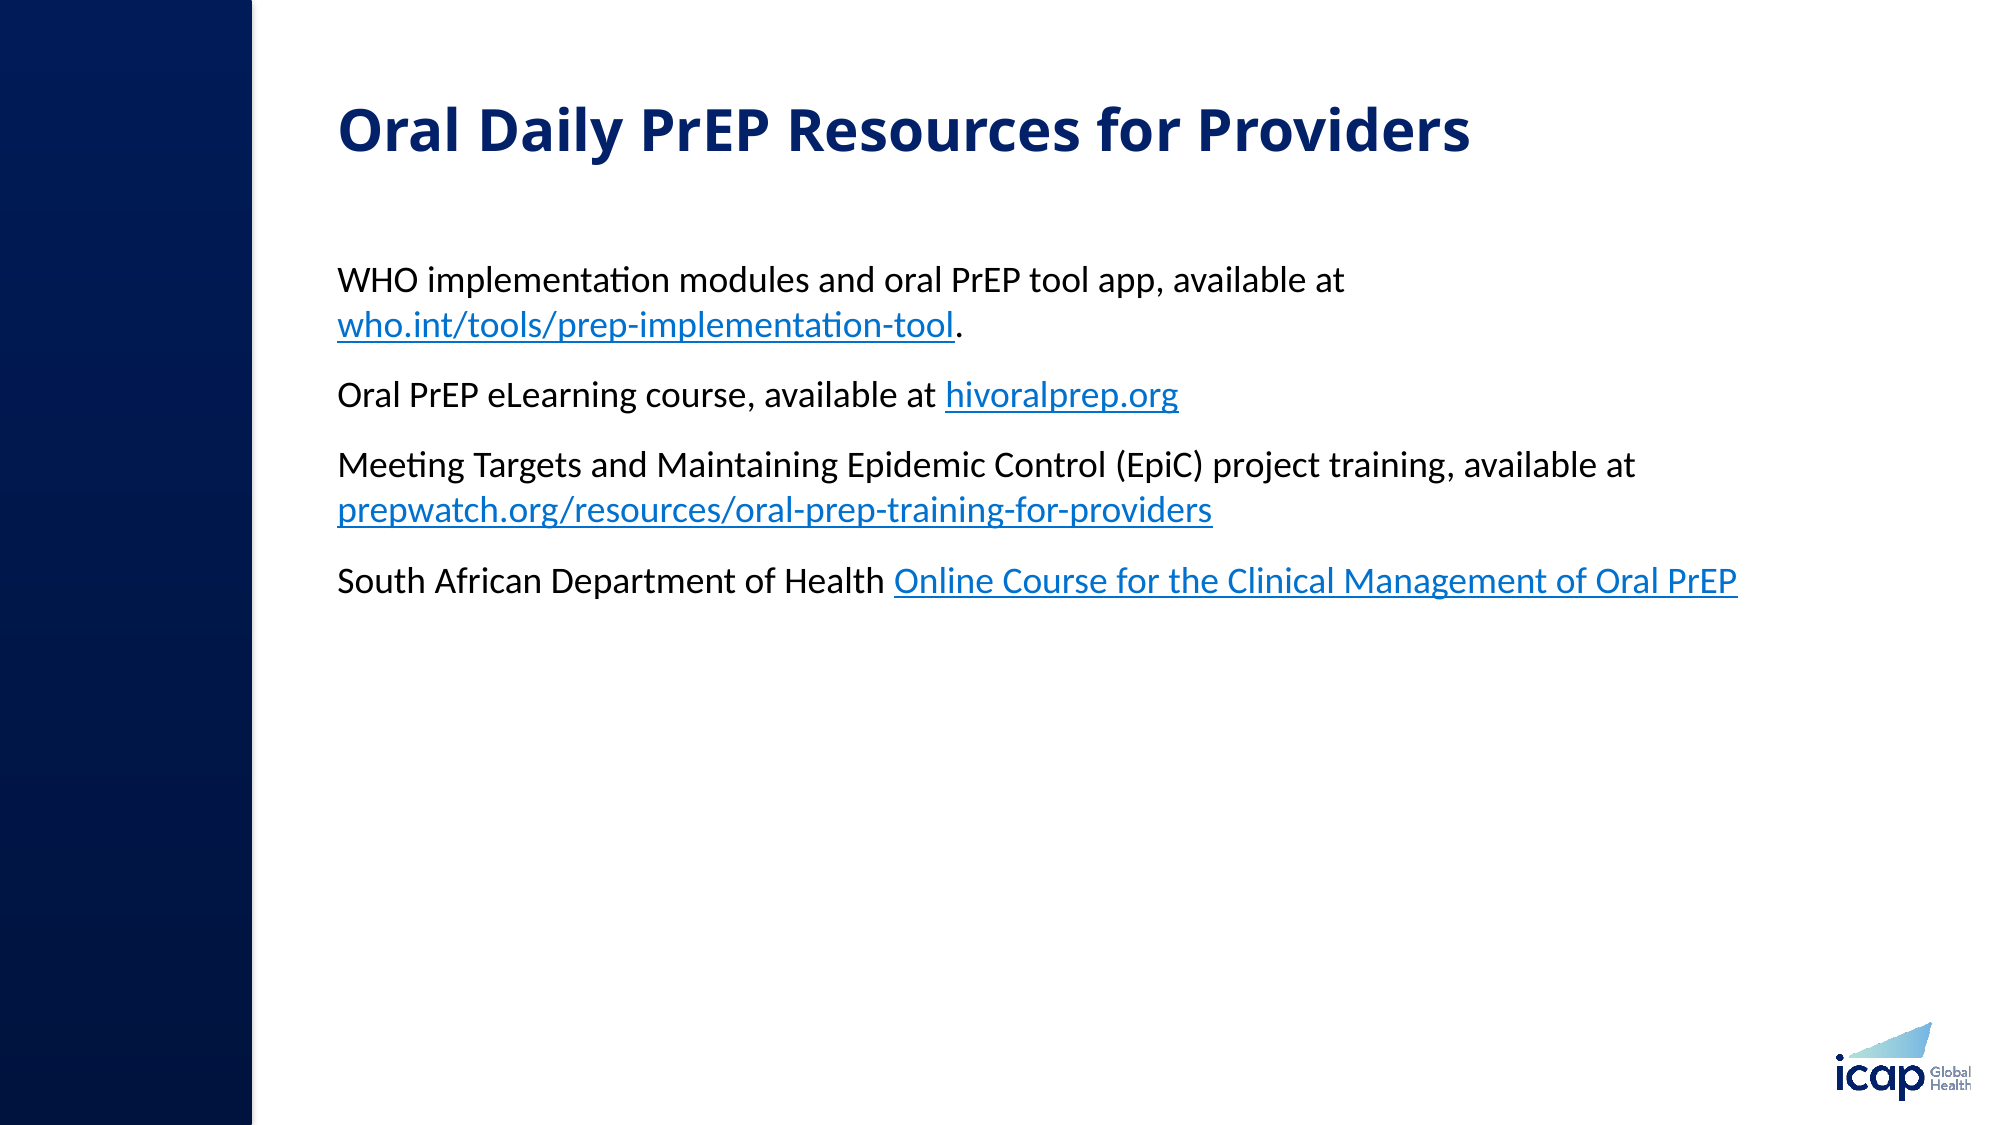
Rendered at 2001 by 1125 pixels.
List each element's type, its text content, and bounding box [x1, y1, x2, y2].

title Oral Daily PrEP Resources for Providers [322, 85, 1823, 223]
list WHO implementation modules and oral PrEP tool app, available at who.int/tools/prep-implementation-tool. Oral PrEP eLearning course, available at hivoralprep.org Meeting Targets and Maintaining Epidemic Control (EpiC) project training, available at prepwatch.org/resources/oral-prep-training-for-providers South African Department of Health Online Course for the Clinical Management of Oral PrEP [322, 247, 1823, 1026]
picture [1836, 1022, 1971, 1101]
